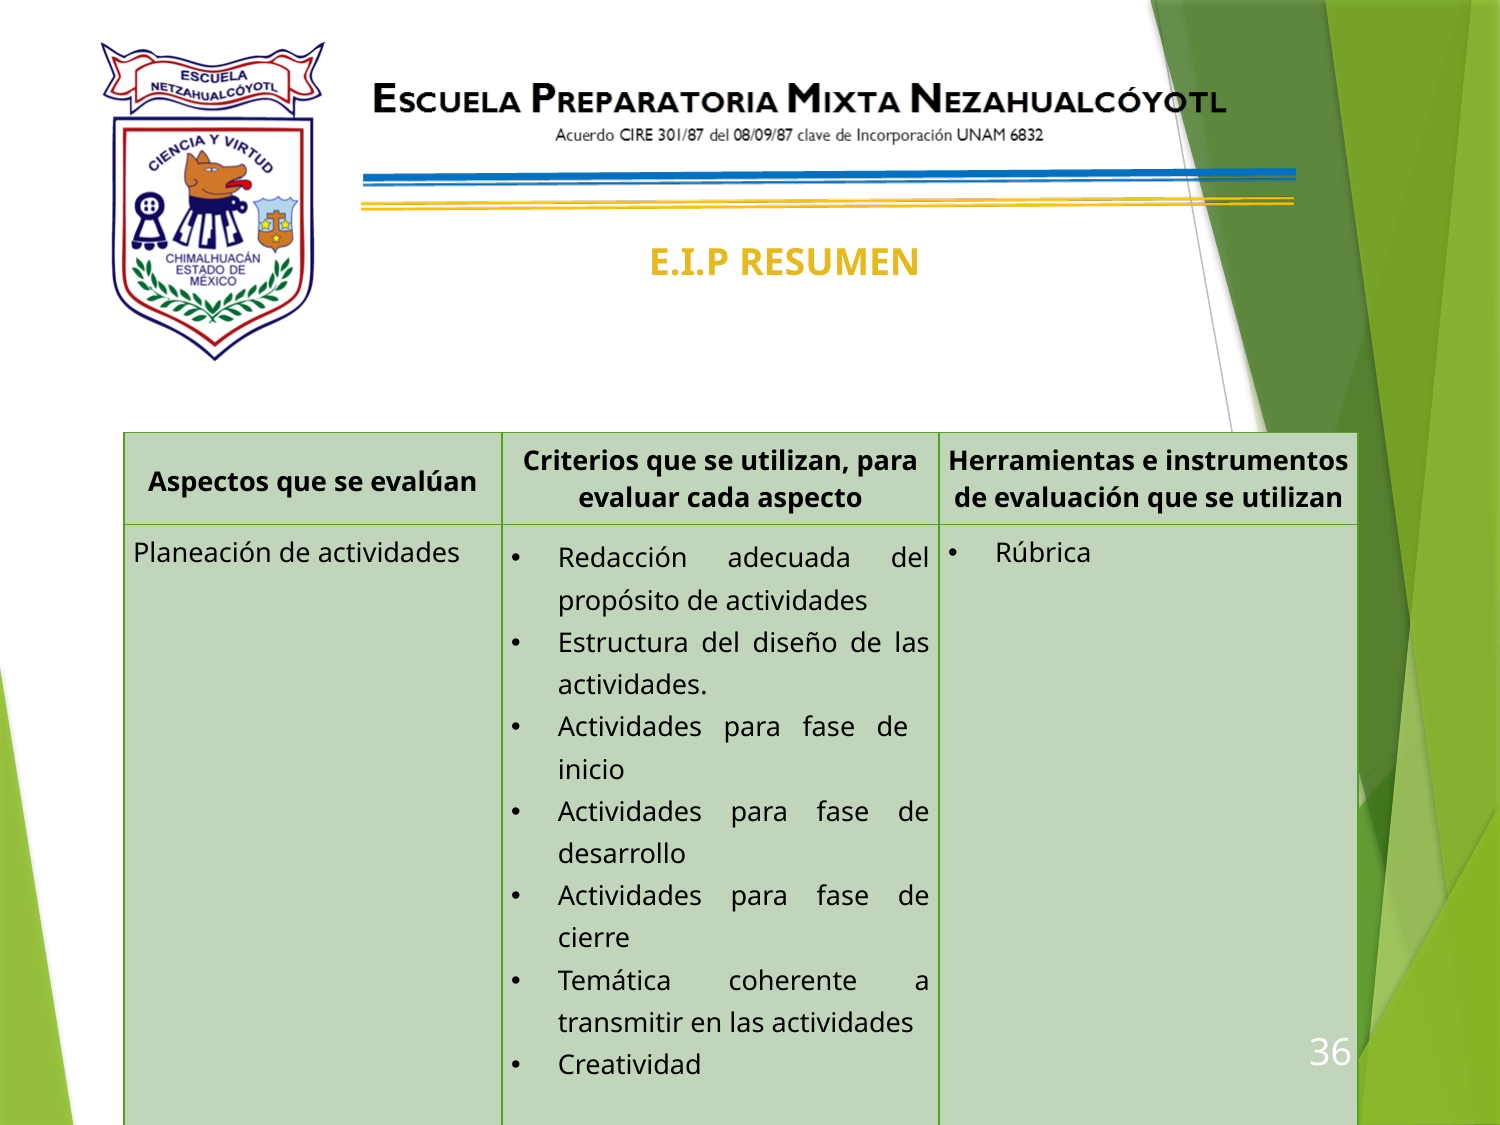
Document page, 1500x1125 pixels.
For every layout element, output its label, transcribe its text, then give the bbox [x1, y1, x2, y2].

table_header Herramientas e instrumentos de evaluación que se utilizan [940, 433, 1357, 524]
table_cell Rúbrica [940, 525, 1357, 1125]
text_box E.I.P RESUMEN [329, 229, 1296, 291]
text_box 36 [1283, 1020, 1368, 1081]
table_header Aspectos que se evalúan [125, 433, 501, 524]
table_cell Redacción adecuada del propósito de actividades Estructura del diseño de las actividades. Actividades para fase de inicio Actividades para fase de desarrollo Actividades para fase de cierre Temática coherente a transmitir en las actividades Creatividad [503, 525, 938, 1125]
table_cell Planeación de actividades [125, 525, 501, 1125]
table_header Criterios que se utilizan, para evaluar cada aspecto [503, 433, 938, 524]
picture [99, 42, 1335, 363]
